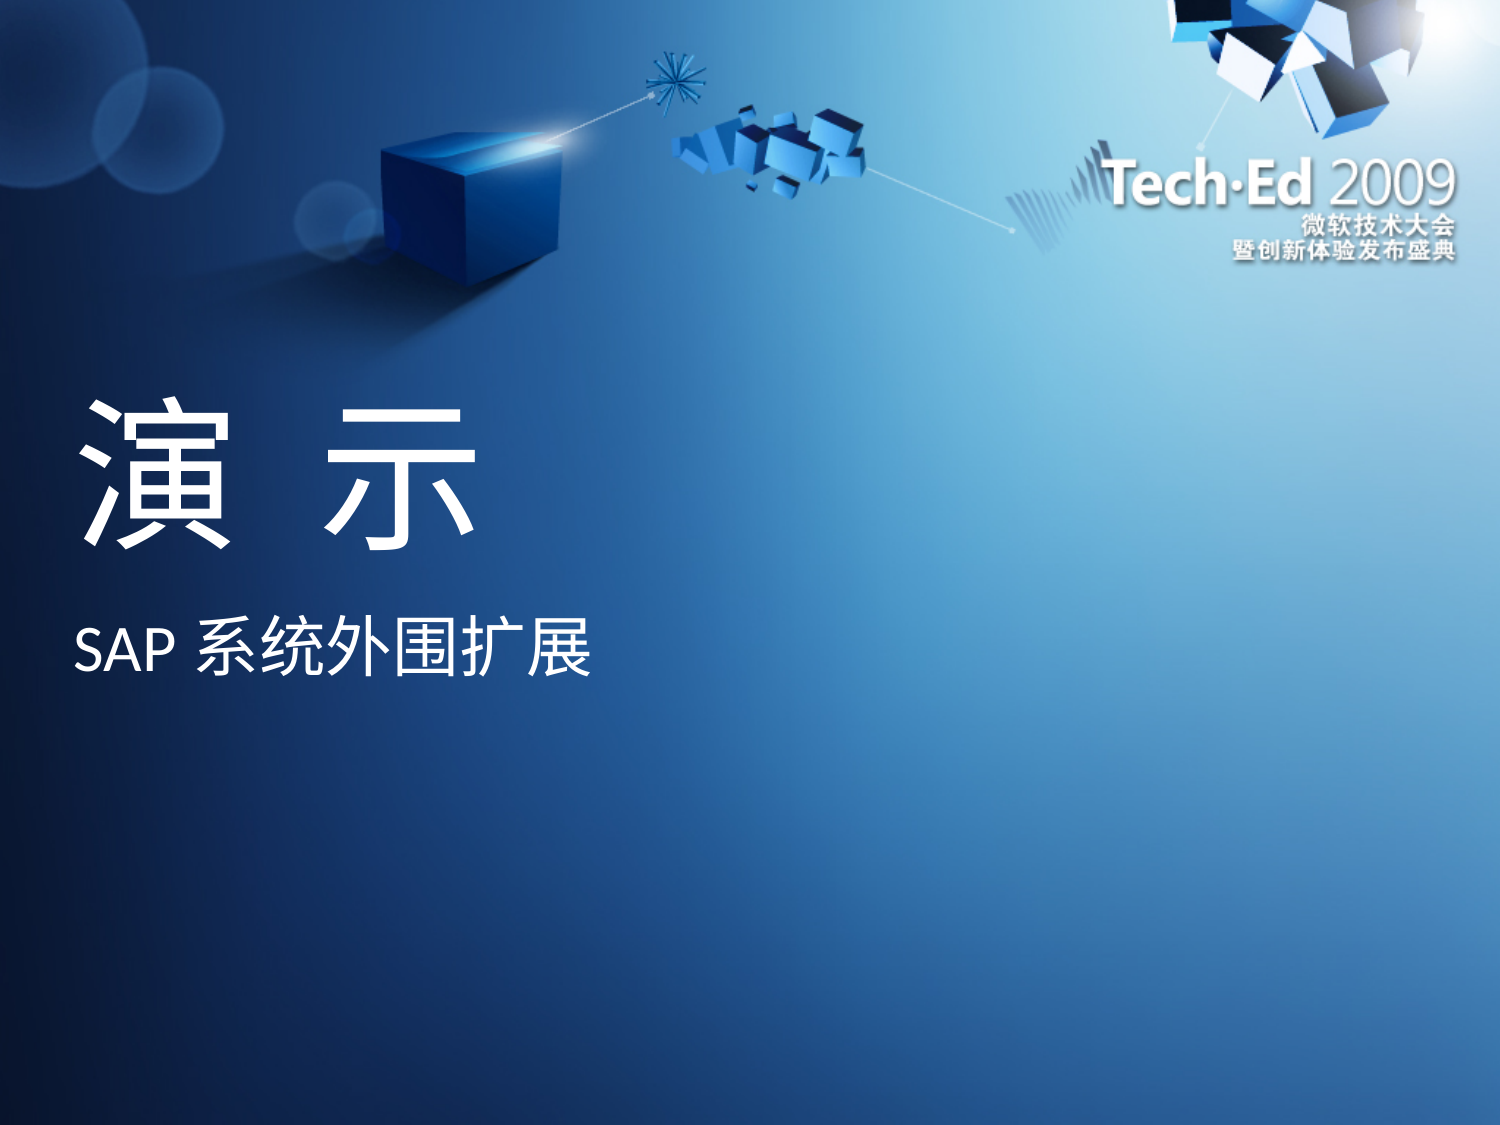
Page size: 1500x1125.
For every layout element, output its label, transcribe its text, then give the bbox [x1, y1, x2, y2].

picture [0, 0, 1500, 1125]
title 演 示 [58, 363, 1409, 551]
list SAP系统外围扩展 [58, 597, 1407, 704]
